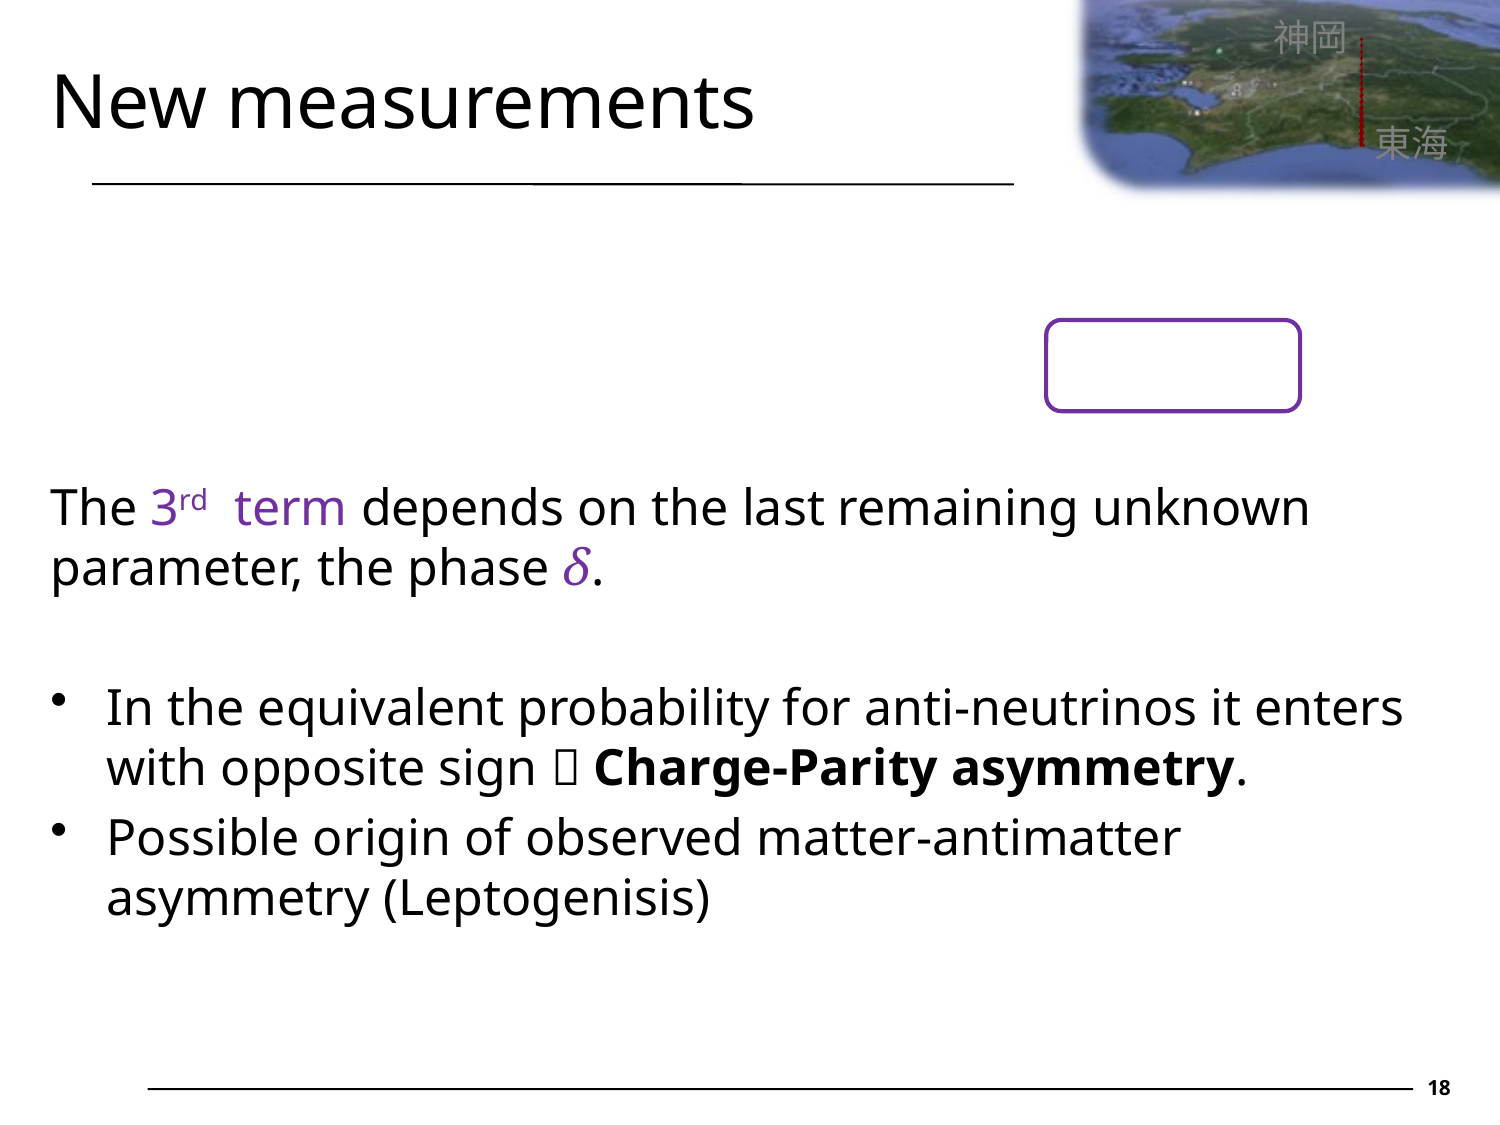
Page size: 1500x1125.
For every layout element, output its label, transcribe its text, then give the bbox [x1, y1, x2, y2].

title New measurements [35, 24, 1174, 173]
picture [1066, 0, 1500, 205]
text_box [1044, 317, 1303, 414]
